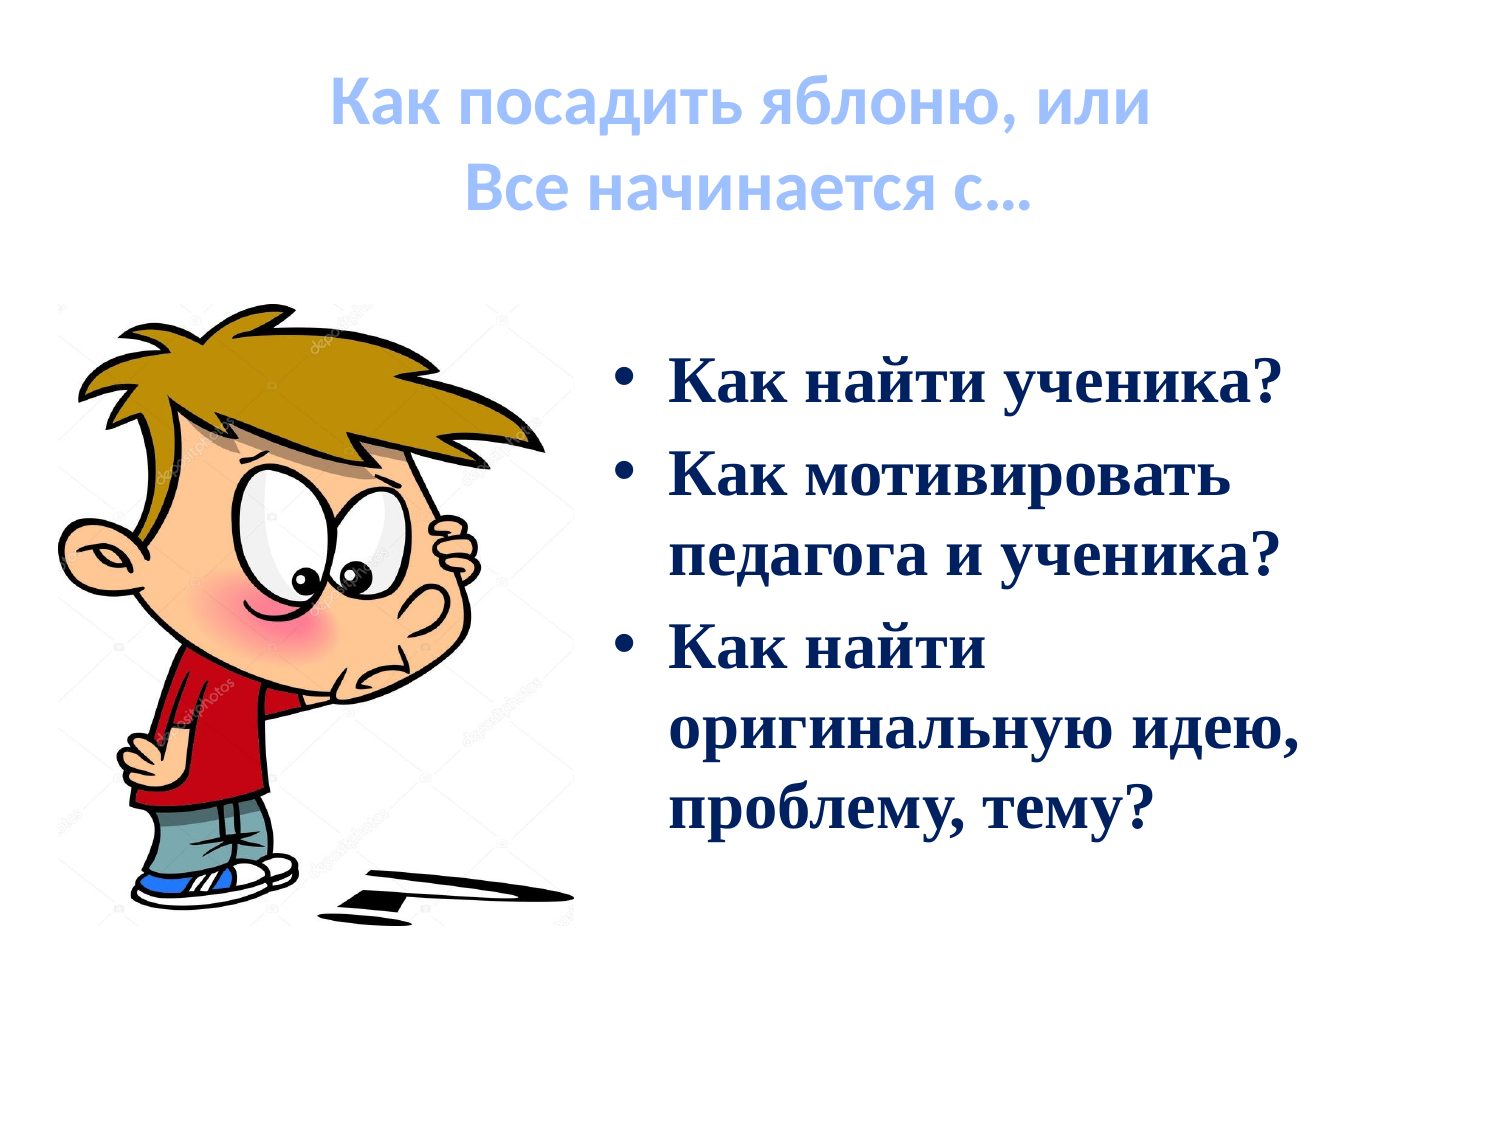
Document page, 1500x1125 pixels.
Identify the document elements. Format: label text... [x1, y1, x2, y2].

list Как найти ученика? Как мотивировать педагога и ученика? Как найти оригинальную идею, проблему, тему? [597, 328, 1437, 926]
picture [58, 304, 575, 926]
title Как посадить яблоню, или Все начинается с… [75, 45, 1425, 233]
